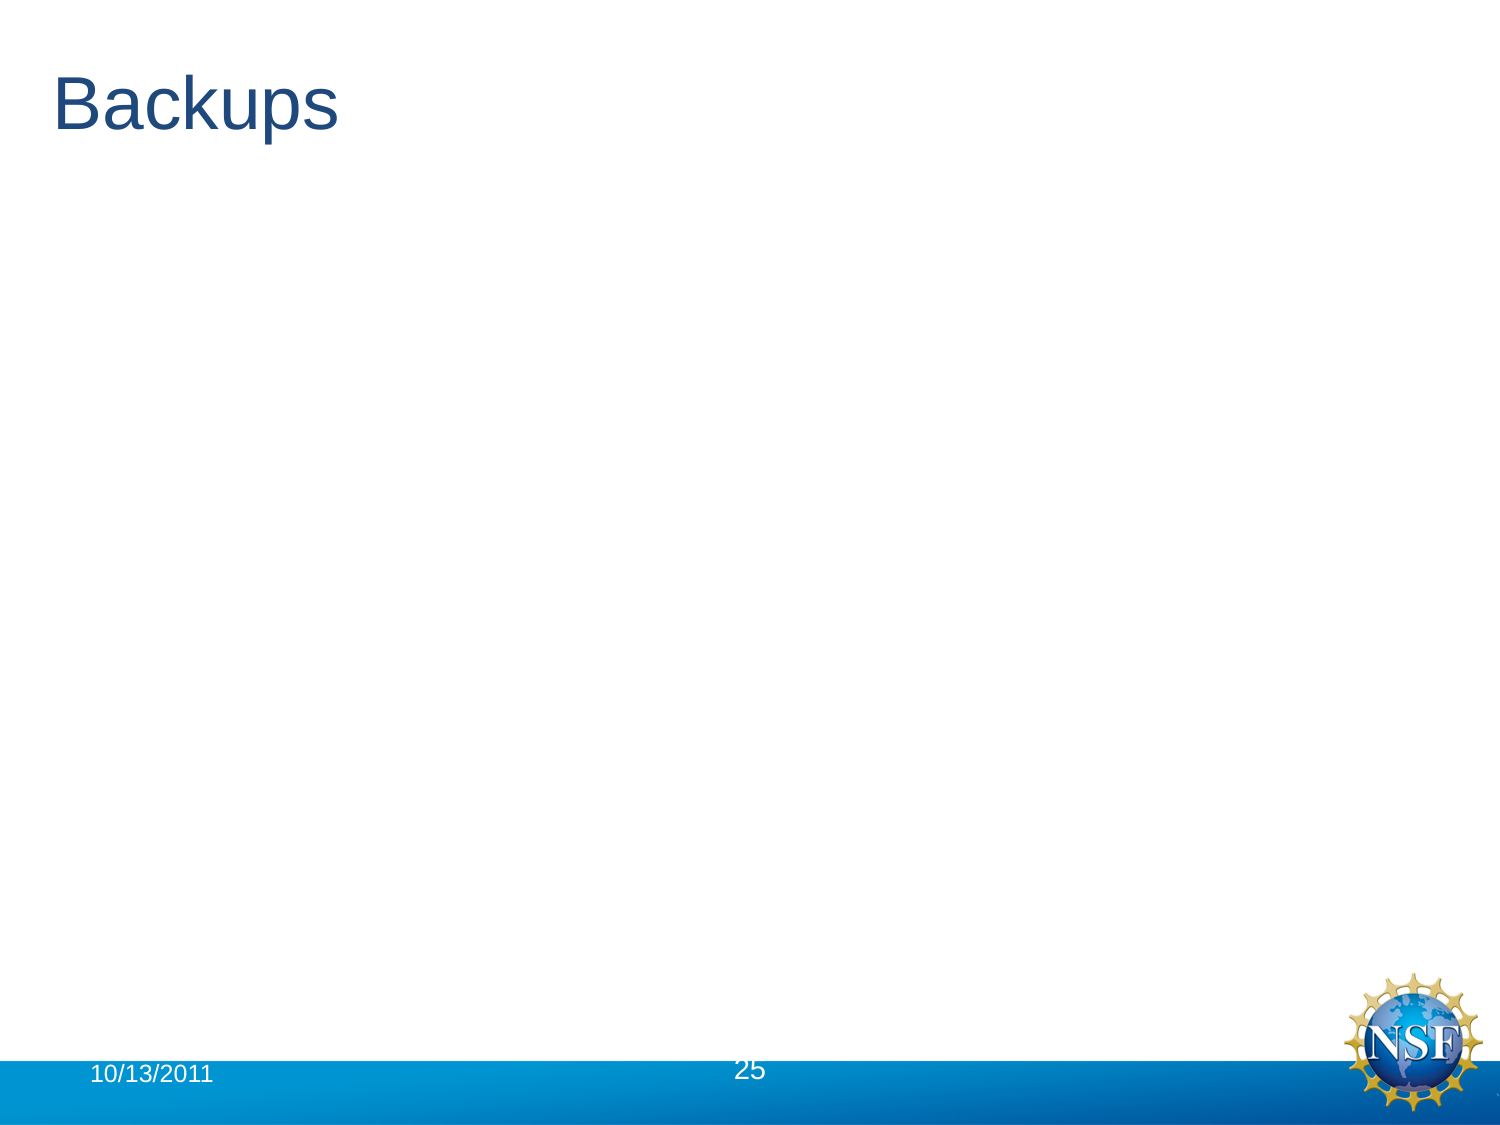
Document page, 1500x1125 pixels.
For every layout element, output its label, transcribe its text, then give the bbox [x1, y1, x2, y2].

title Backups [37, 24, 1476, 176]
picture [0, 0, 1500, 1125]
slide_number 25 [512, 1042, 988, 1103]
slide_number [75, 1042, 425, 1103]
